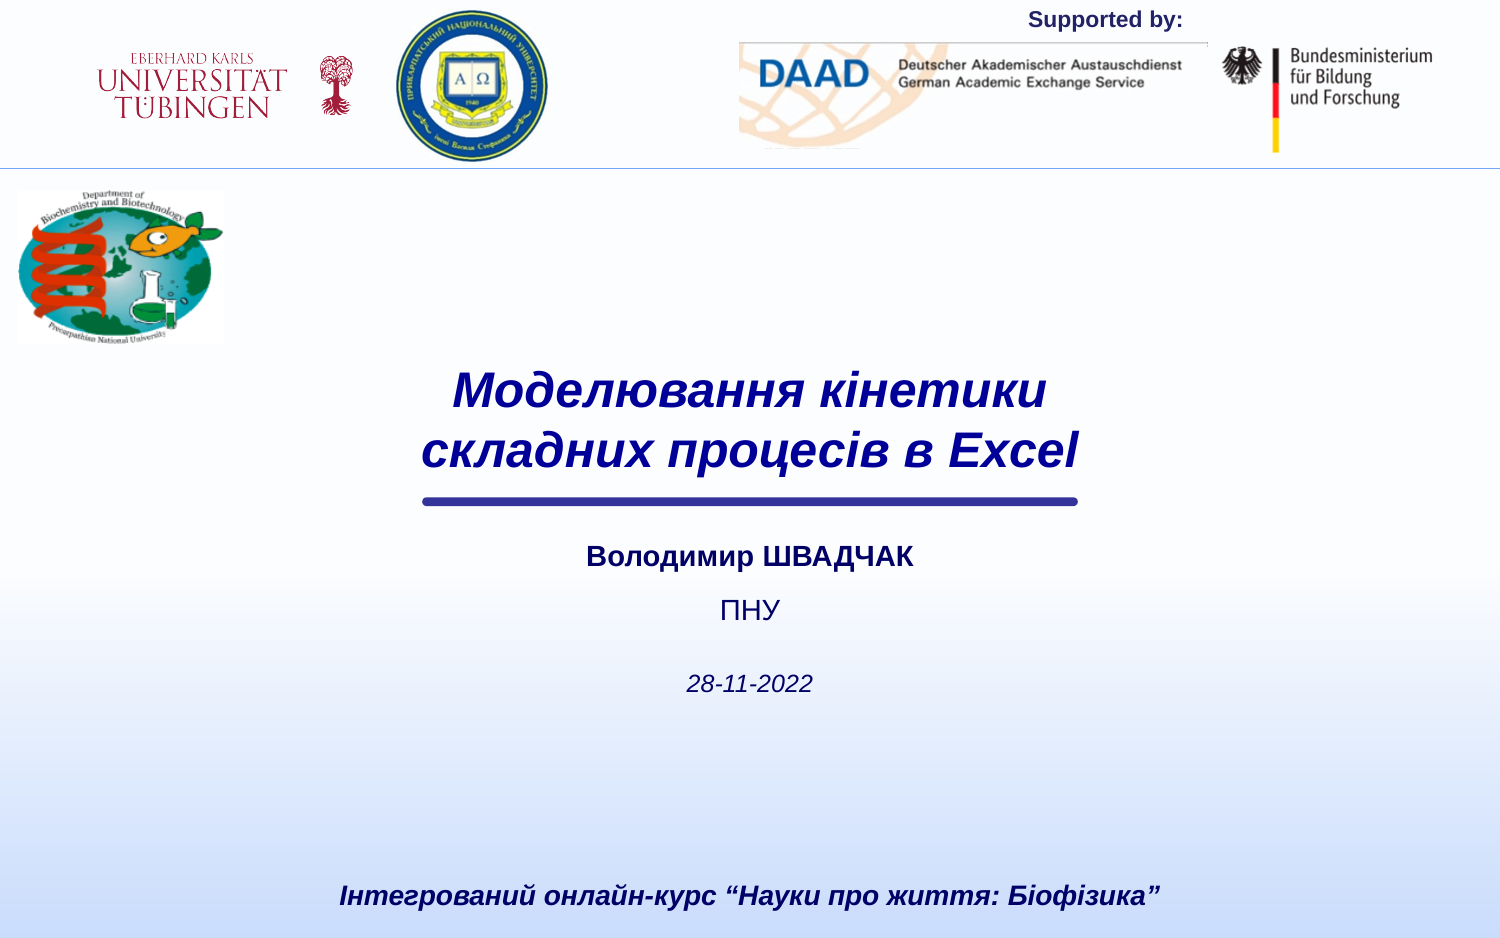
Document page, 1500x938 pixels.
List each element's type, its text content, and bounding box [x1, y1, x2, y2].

text_box Моделювання кінетики складних процесів в Excel [343, 351, 1157, 484]
picture [738, 42, 1435, 155]
text_box 28-11-2022 [671, 660, 829, 705]
picture [18, 189, 225, 344]
text_box Володимир ШВАДЧАК ПНУ [187, 530, 1313, 634]
text_box Інтегрований онлайн-курс “Науки про життя: Біофізика” [0, 870, 1500, 919]
text_box [422, 497, 1078, 507]
text_box Supported by: [1013, 0, 1199, 40]
picture [394, 9, 549, 164]
picture [91, 11, 358, 160]
